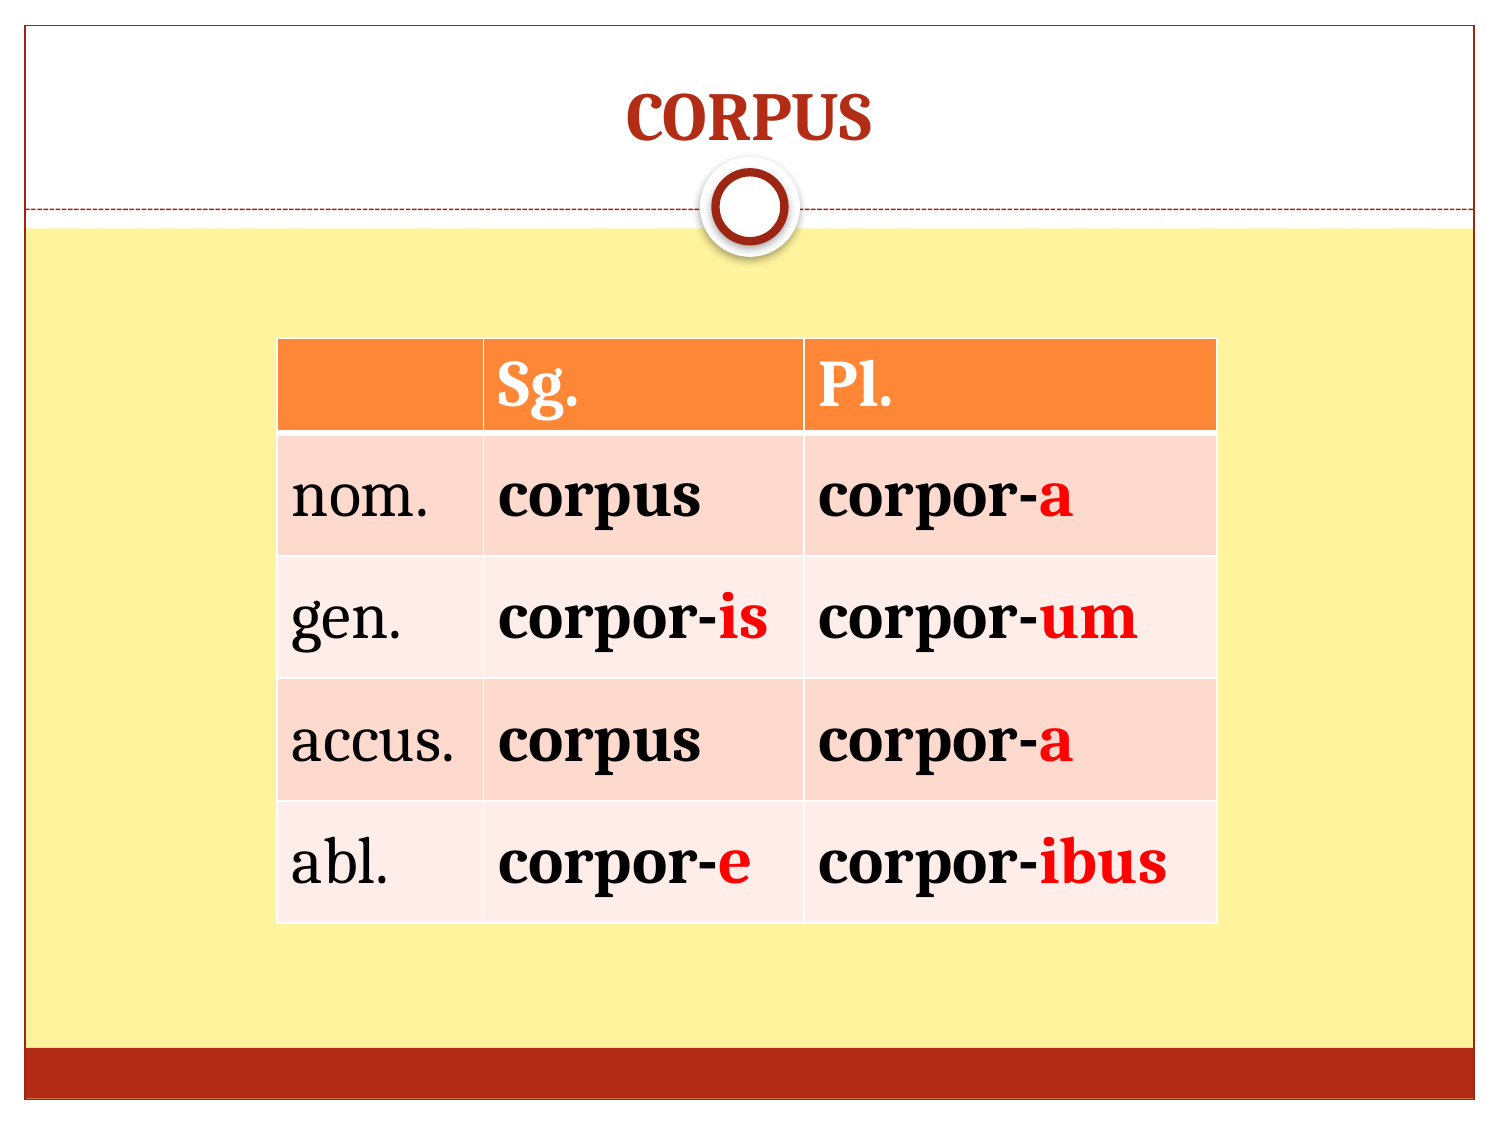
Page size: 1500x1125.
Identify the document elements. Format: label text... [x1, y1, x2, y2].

table_cell abl. [278, 802, 483, 922]
table_cell nom. [278, 436, 483, 555]
table_cell corpor-a [805, 436, 1216, 555]
table_cell corpor-um [805, 557, 1216, 677]
table_cell accus. [278, 679, 483, 800]
table_cell corpus [484, 679, 803, 800]
title CORPUS [49, 37, 1450, 162]
table_cell corpor-is [484, 557, 803, 677]
table_cell corpor-e [484, 802, 803, 922]
table_header Pl. [805, 339, 1216, 430]
table_cell corpus [484, 436, 803, 555]
table_cell corpor-ibus [805, 802, 1216, 922]
table_cell gen. [278, 557, 483, 677]
table_header [278, 339, 483, 430]
table_cell corpor-a [805, 679, 1216, 800]
table_header Sg. [484, 339, 803, 430]
